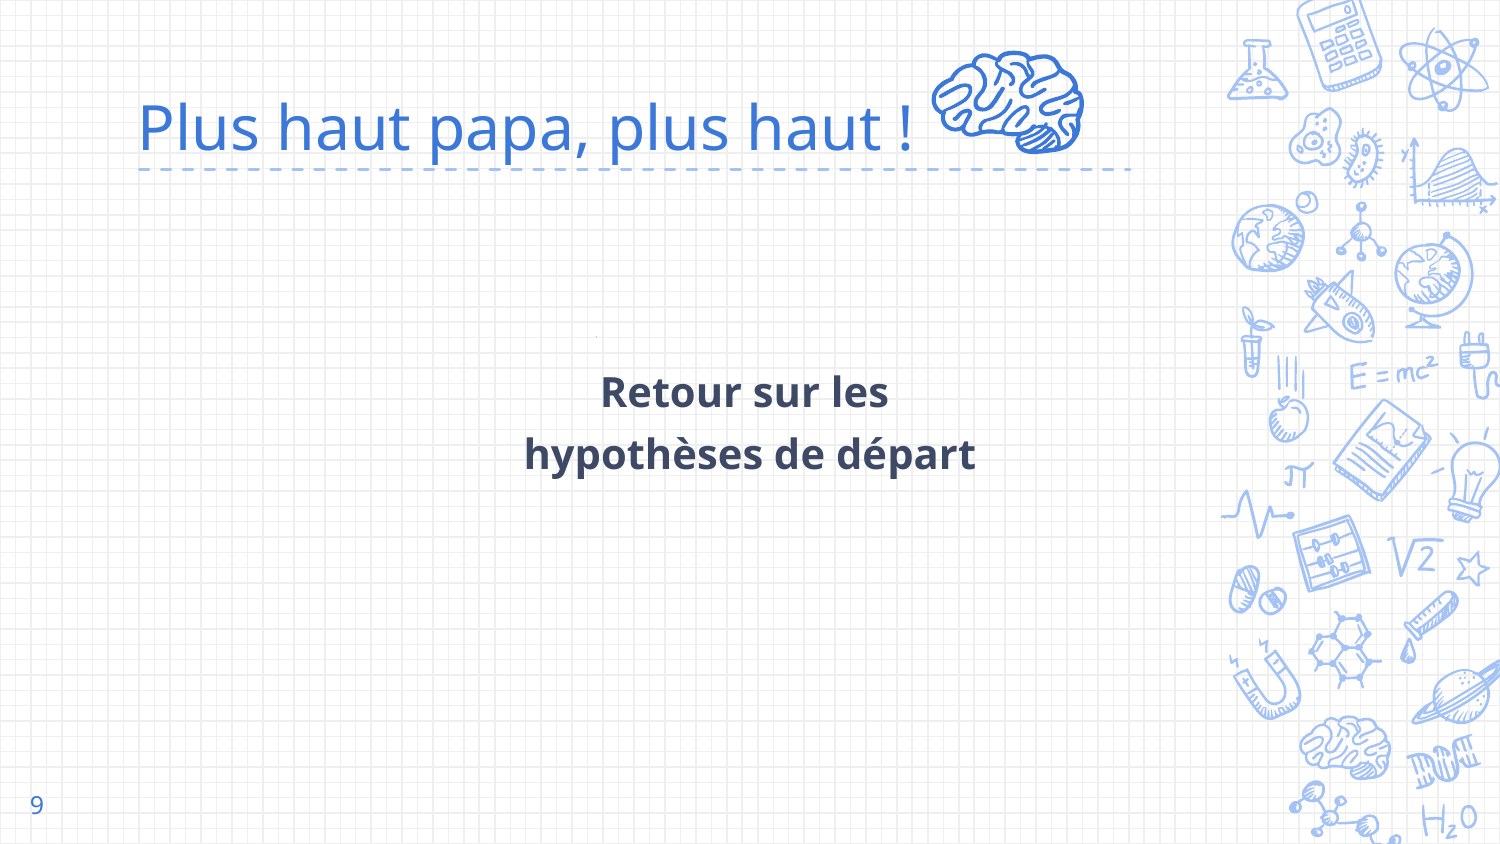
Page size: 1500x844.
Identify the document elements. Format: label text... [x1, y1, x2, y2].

title Plus haut papa, plus haut ! [122, 36, 932, 178]
text_box [931, 50, 1084, 155]
slide_number ‹#› [14, 774, 105, 840]
list Retour sur les hypothèses de départ [202, 345, 1298, 498]
